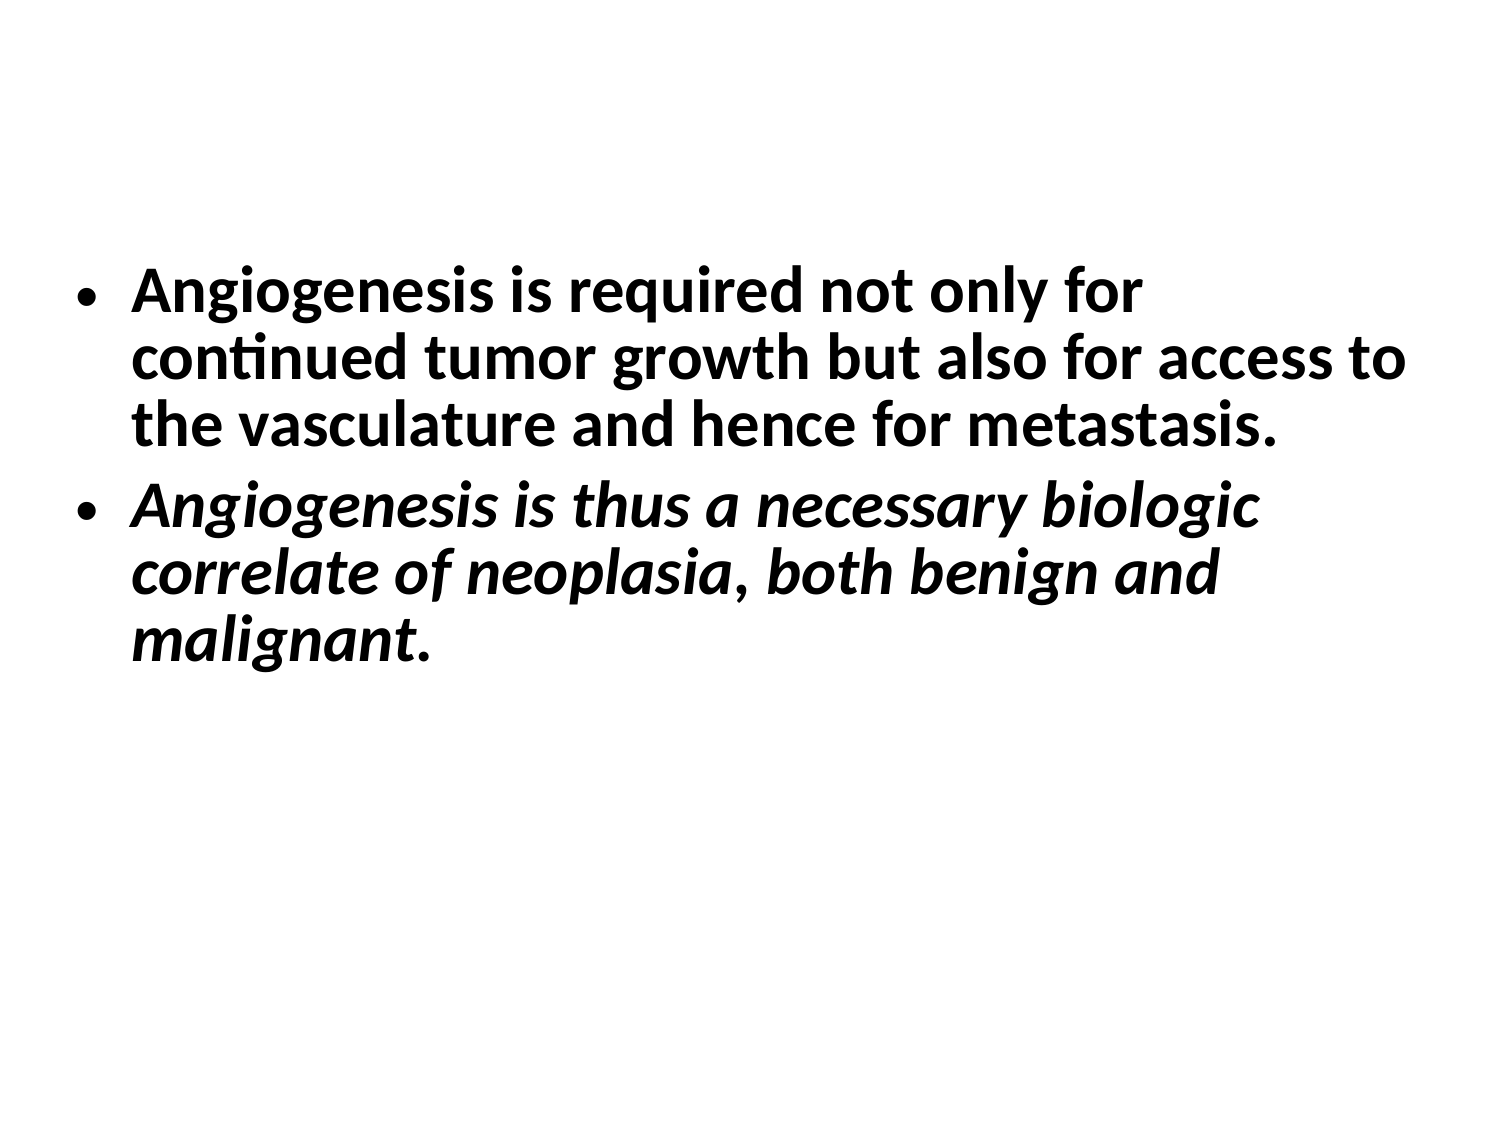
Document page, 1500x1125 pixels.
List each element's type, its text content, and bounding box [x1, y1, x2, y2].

list Angiogenesis is required not only for continued tumor growth but also for access to the vasculature and hence for metastasis. Angiogenesis is thus a necessary biologic correlate of neoplasia, both benign and malignant. [75, 262, 1425, 1005]
